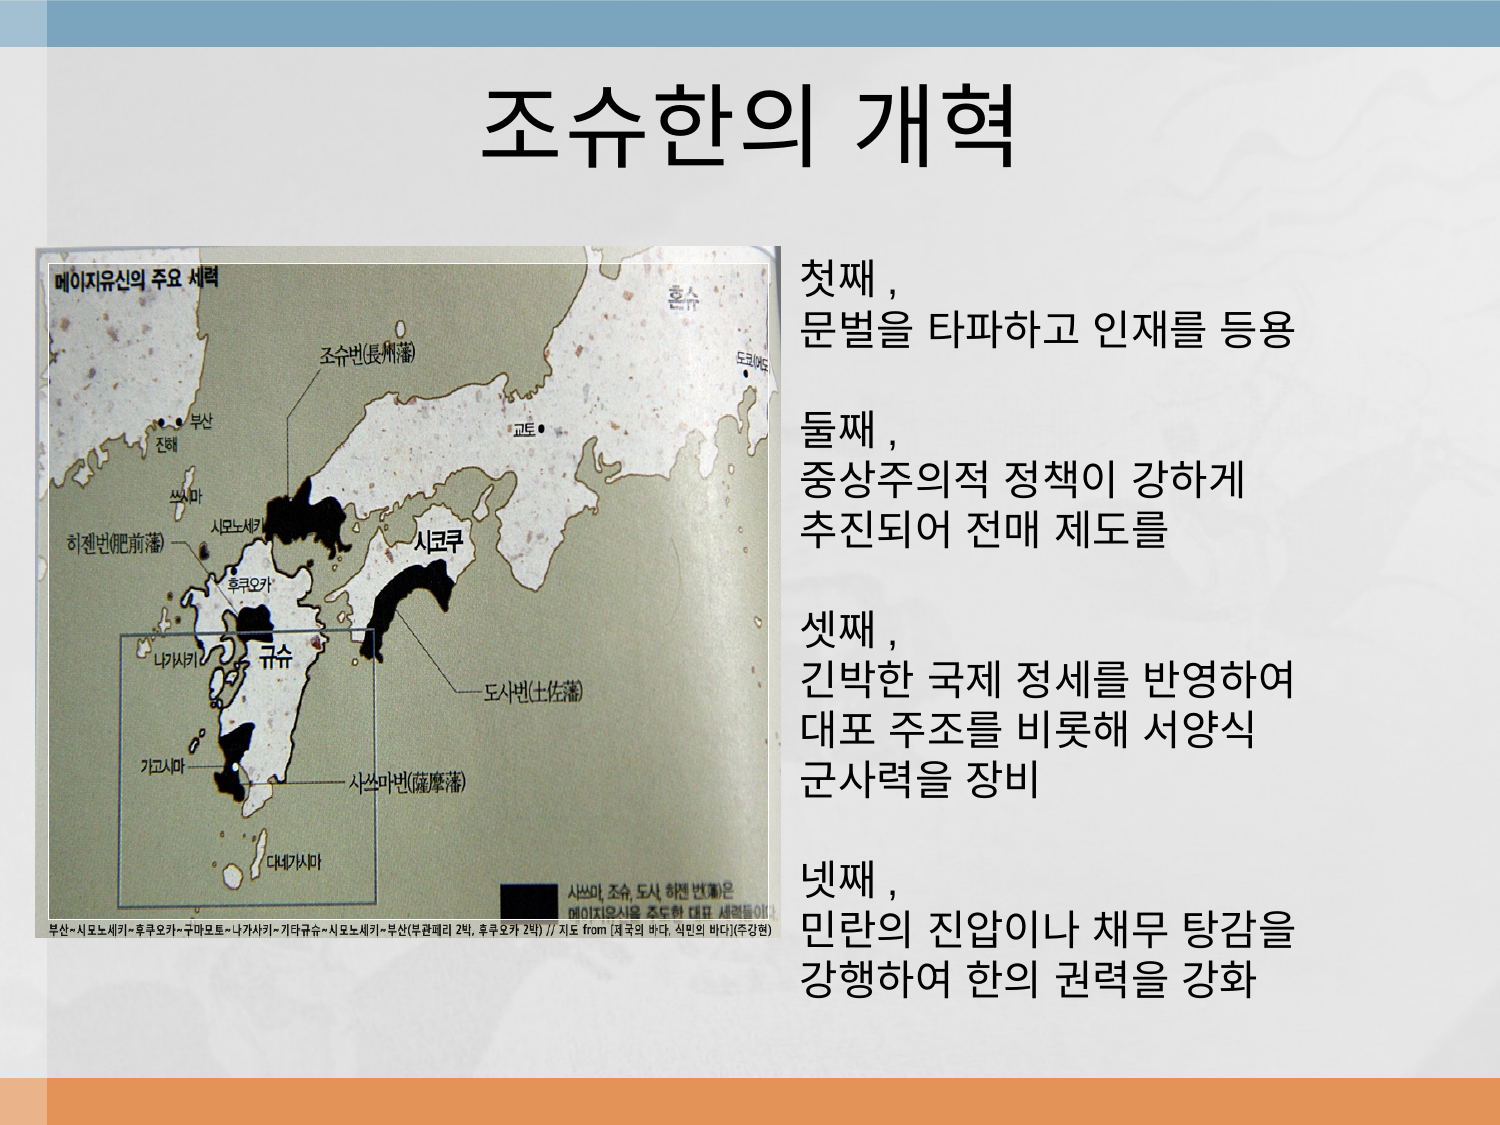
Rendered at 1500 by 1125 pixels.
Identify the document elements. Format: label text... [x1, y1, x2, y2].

title 조슈한의 개혁 [49, 46, 1454, 202]
picture [35, 245, 781, 938]
text_box 첫째, 문벌을 타파하고 인재를 등용 둘째, 중상주의적 정책이 강하게 추진되어 전매 제도를 셋째, 긴박한 국제 정세를 반영하여 대포 주조를 비롯해 서양식 군사력을 장비 넷째, 민란의 진압이나 채무 탕감을 강행하여 한의 권력을 강화 [785, 246, 1360, 1062]
